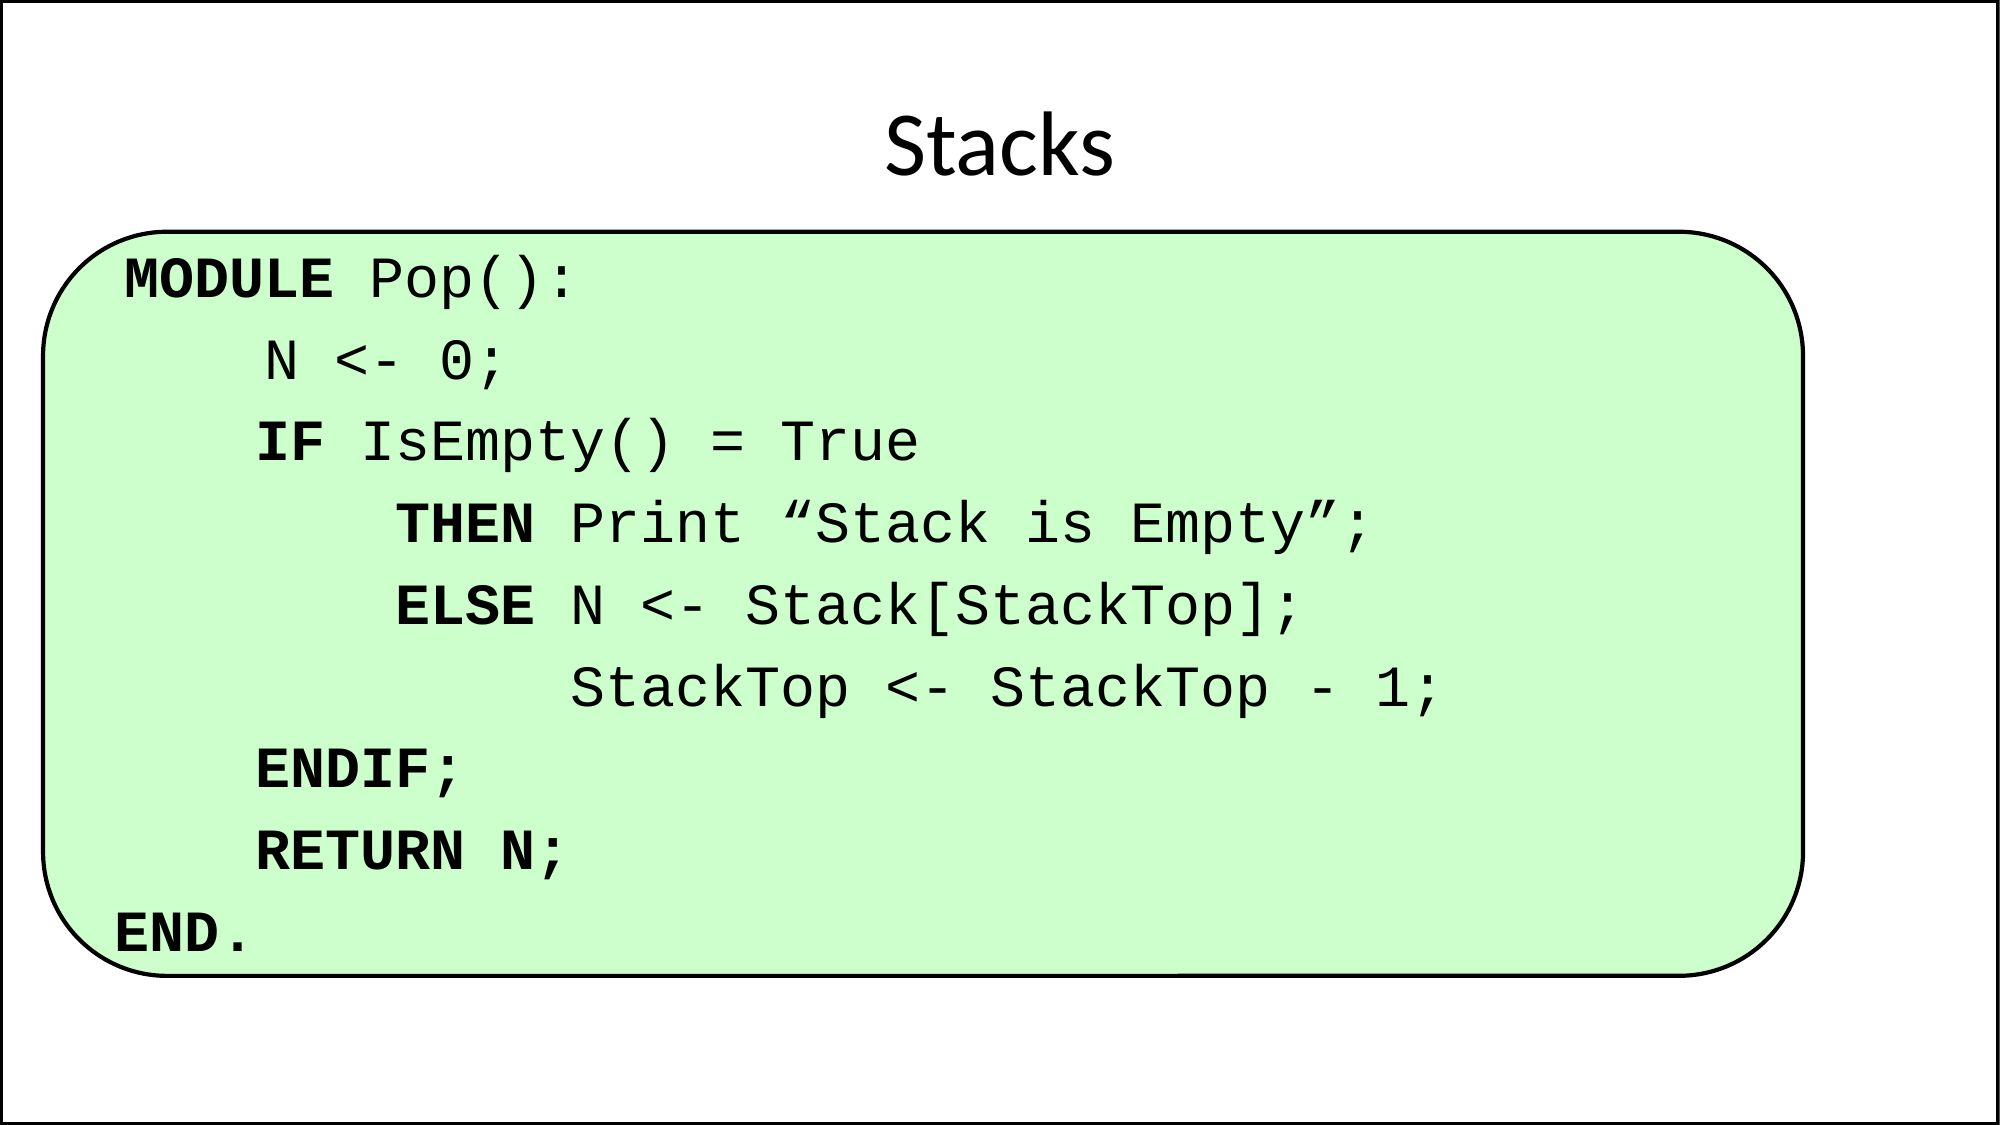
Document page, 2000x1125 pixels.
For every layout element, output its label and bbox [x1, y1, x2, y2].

text_box [0, 0, 2000, 1125]
